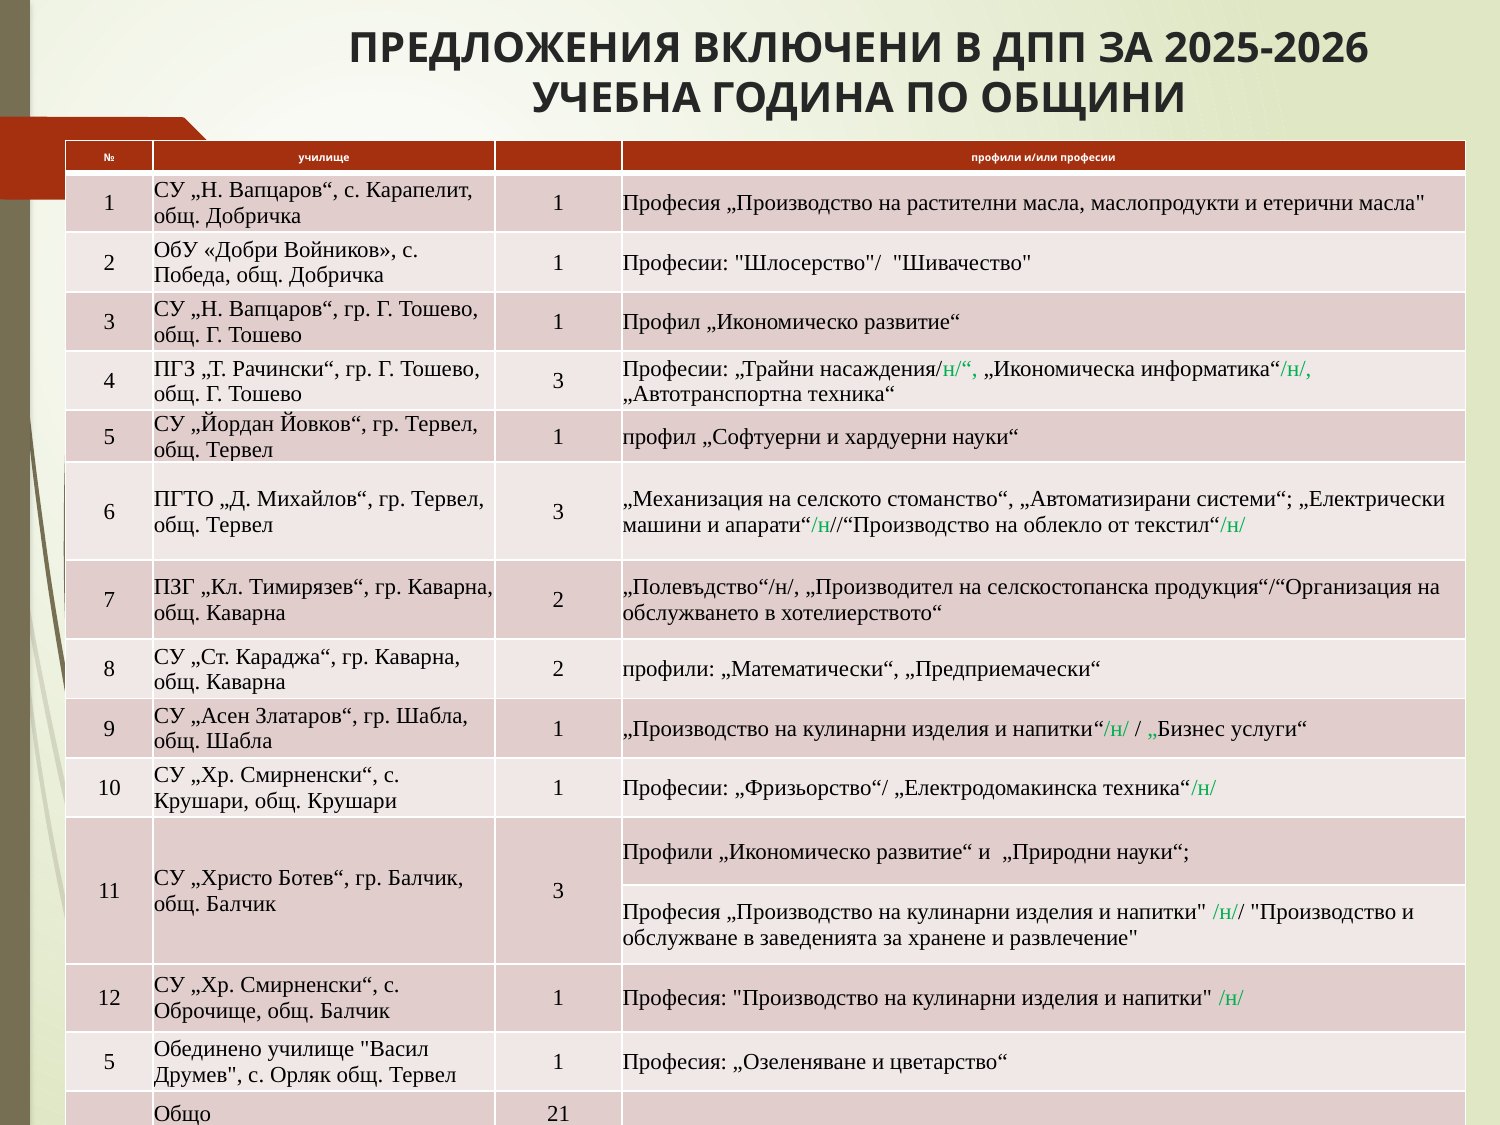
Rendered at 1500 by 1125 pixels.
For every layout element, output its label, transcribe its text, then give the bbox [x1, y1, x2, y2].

table_cell Профили „Икономическо развитие“ и „Природни науки“; [623, 818, 1465, 884]
table_cell ОбУ «Добри Войников», с. Победа, общ. Добричка [154, 233, 494, 291]
table_cell СУ „Н. Вапцаров“, с. Карапелит, общ. Добричка [154, 176, 494, 231]
table_cell Общо [154, 1092, 494, 1125]
table_header училище [154, 141, 494, 170]
table_cell 1 [496, 699, 621, 757]
table_cell Професия: "Производство на кулинарни изделия и напитки" /н/ [623, 965, 1465, 1031]
table_cell 4 [66, 352, 152, 409]
table_cell ПЗГ „Кл. Тимирязев“, гр. Каварна, общ. Каварна [154, 561, 494, 638]
table_cell Професии: "Шлосерство"/ "Шивачество" [623, 233, 1465, 291]
table_cell СУ „Хр. Смирненски“, с. Крушари, общ. Крушари [154, 759, 494, 816]
table_cell 7 [66, 561, 152, 638]
table_cell 8 [66, 640, 152, 698]
table_cell 11 [66, 818, 152, 963]
table_cell 5 [66, 411, 152, 461]
table_cell 1 [496, 759, 621, 816]
table_cell 2 [496, 640, 621, 698]
table_cell СУ „Ст. Караджа“, гр. Каварна, общ. Каварна [154, 640, 494, 698]
table_cell 3 [66, 293, 152, 350]
table_cell 2 [496, 561, 621, 638]
table_cell 1 [496, 965, 621, 1031]
table_cell СУ „Асен Златаров“, гр. Шабла, общ. Шабла [154, 699, 494, 757]
table_cell Професия: „Озеленяване и цветарство“ [623, 1033, 1465, 1090]
table_cell „Полевъдство“/н/, „Производител на селскостопанска продукция“/“Организация на обслужването в хотелиерството“ [623, 561, 1465, 638]
table_cell Професия „Производство на кулинарни изделия и напитки" /н// "Производство и обслужване в заведенията за хранене и развлечение" [623, 886, 1465, 963]
table_cell „Производство на кулинарни изделия и напитки“/н/ / „Бизнес услуги“ [623, 699, 1465, 757]
table_cell 3 [496, 463, 621, 559]
table_header № [66, 141, 152, 170]
table_cell Професии: „Фризьорство“/ „Електродомакинска техника“/н/ [623, 759, 1465, 816]
table_cell профил „Софтуерни и хардуерни науки“ [623, 411, 1465, 461]
table_cell „Механизация на селското стоманство“, „Автоматизирани системи“; „Електрически машини и апарати“/н//“Производство на облекло от текстил“/н/ [623, 463, 1465, 559]
table_cell 1 [496, 293, 621, 350]
table_cell профили: „Математически“, „Предприемачески“ [623, 640, 1465, 698]
table_header профили и/или професии [623, 141, 1465, 170]
table_cell 9 [66, 699, 152, 757]
table_header [496, 141, 621, 170]
table_cell 1 [496, 1033, 621, 1090]
table_cell 21 [496, 1092, 621, 1125]
table_cell СУ „Йордан Йовков“, гр. Тервел, общ. Тервел [154, 411, 494, 461]
table_cell 5 [66, 1033, 152, 1090]
table_cell 12 [66, 965, 152, 1031]
table_cell СУ „Христо Ботев“, гр. Балчик, общ. Балчик [154, 818, 494, 963]
table_cell Профил „Икономическо развитие“ [623, 293, 1465, 350]
table_cell Професия „Производство на растителни масла, маслопродукти и етерични масла" [623, 176, 1465, 231]
table_cell 6 [66, 463, 152, 559]
table_cell СУ „Хр. Смирненски“, с. Оброчище, общ. Балчик [154, 965, 494, 1031]
table_cell ПГЗ „Т. Рачински“, гр. Г. Тошево, общ. Г. Тошево [154, 352, 494, 409]
table_cell 1 [496, 411, 621, 461]
table_cell 2 [66, 233, 152, 291]
table_cell СУ „Н. Вапцаров“, гр. Г. Тошево, общ. Г. Тошево [154, 293, 494, 350]
table_cell Професии: „Трайни насаждения/н/“, „Икономическа информатика“/н/, „Автотранспортна техника“ [623, 352, 1465, 409]
table_cell 3 [496, 818, 621, 963]
table_cell Обединено училище "Васил Друмев", с. Орляк общ. Тервел [154, 1033, 494, 1090]
table_cell 1 [496, 233, 621, 291]
table_cell 1 [496, 176, 621, 231]
table_cell [66, 1092, 152, 1125]
table_cell [623, 1092, 1465, 1125]
table_cell 1 [66, 176, 152, 231]
table_cell 10 [66, 759, 152, 816]
title ПРЕДЛОЖЕНИЯ ВКЛЮЧЕНИ В ДПП ЗА 2025-2026 УЧЕБНА ГОДИНА ПО ОБЩИНИ [319, 13, 1400, 117]
table_cell 3 [496, 352, 621, 409]
table_cell ПГТО „Д. Михайлов“, гр. Тервел, общ. Тервел [154, 463, 494, 559]
